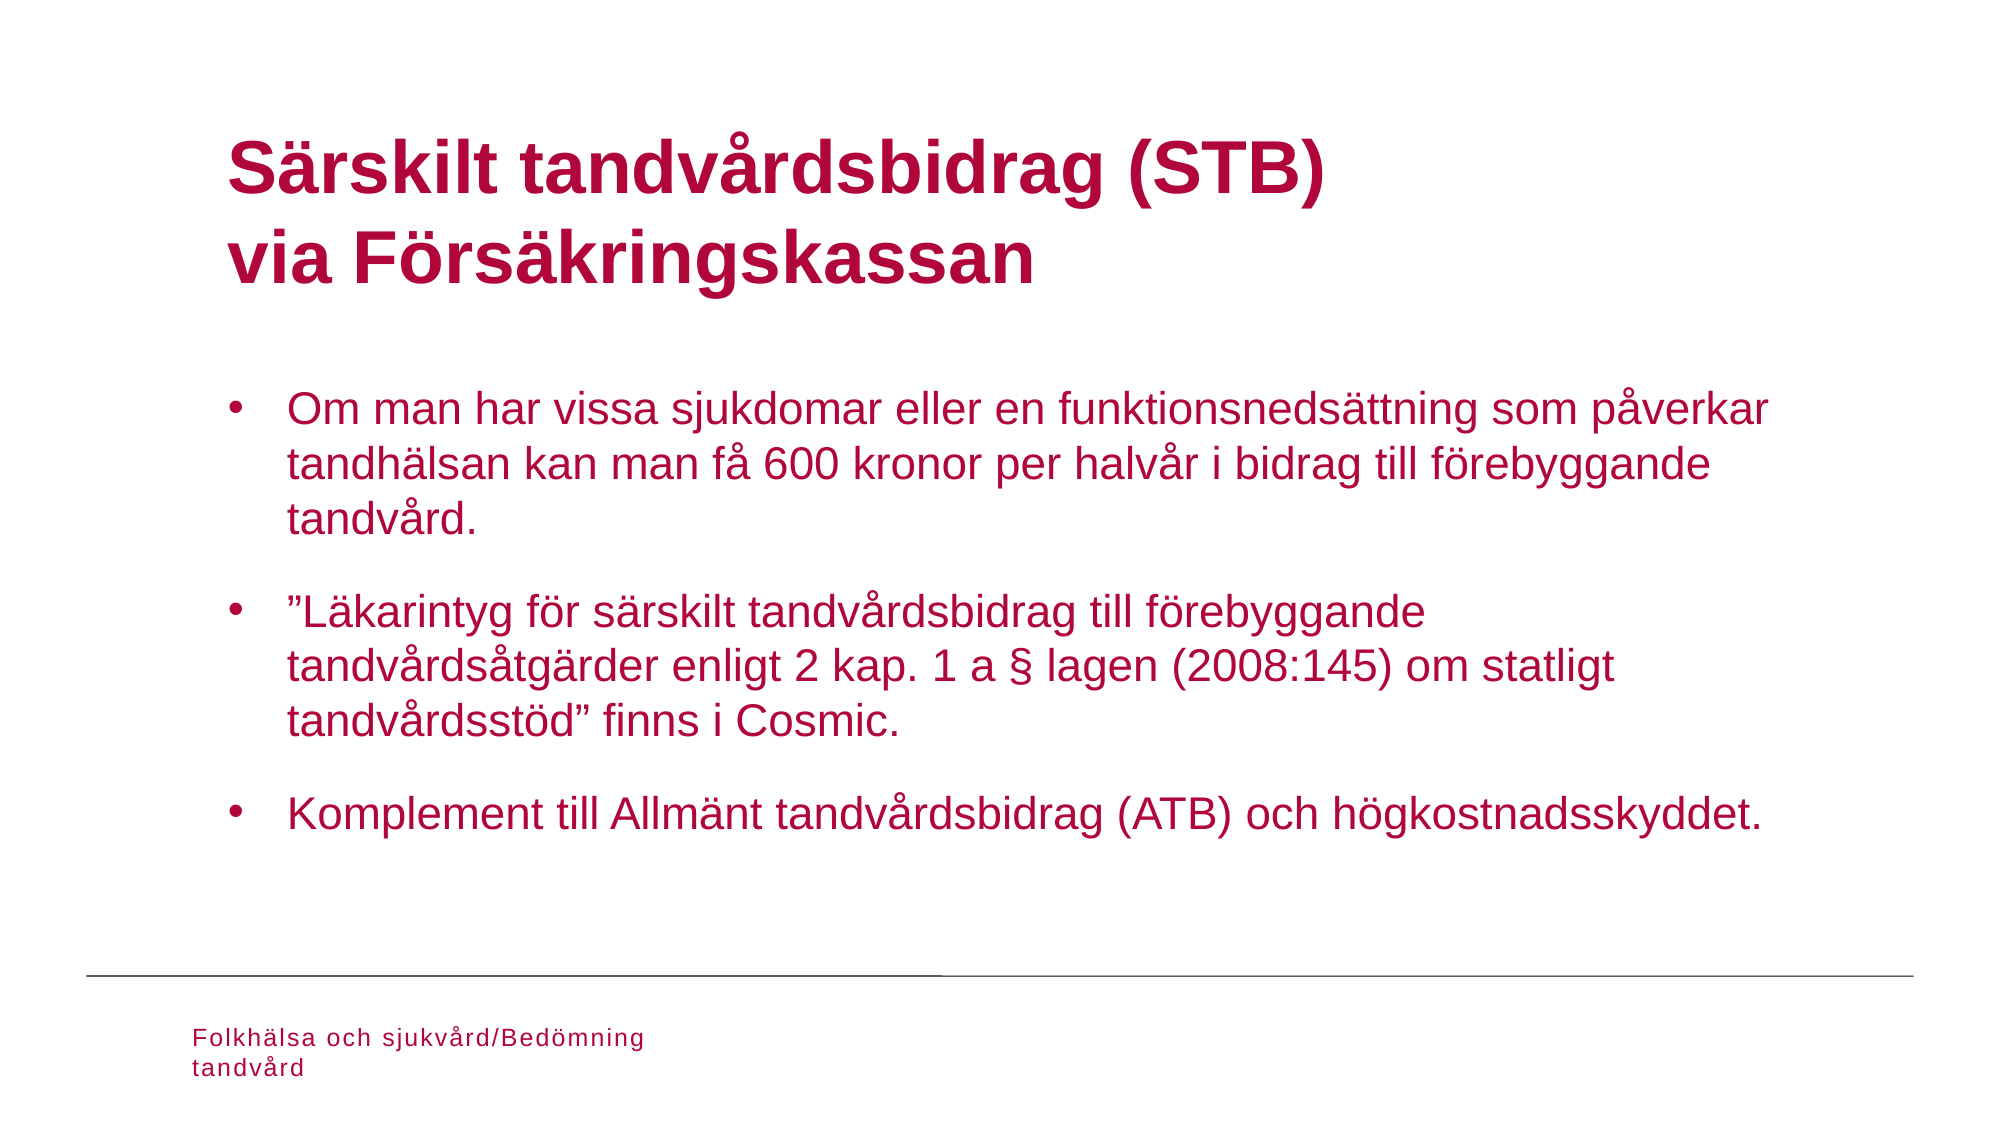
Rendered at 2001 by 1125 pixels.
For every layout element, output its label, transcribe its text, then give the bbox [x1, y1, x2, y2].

footer Folkhälsa och sjukvård/Bedömning tandvård [177, 717, 768, 1125]
title Särskilt tandvårdsbidrag (STB) via Försäkringskassan [212, 111, 1804, 218]
list Om man har vissa sjukdomar eller en funktionsnedsättning som påverkar tandhälsan kan man få 600 kronor per halvår i bidrag till förebyggande tandvård. ”Läkarintyg för särskilt tandvårdsbidrag till förebyggande tandvårdsåtgärder enligt 2 kap. 1 a § lagen (2008:145) om statligt tandvårdsstöd” finns i Cosmic. Komplement till Allmänt tandvårdsbidrag (ATB) och högkostnadsskyddet. [212, 371, 1804, 900]
